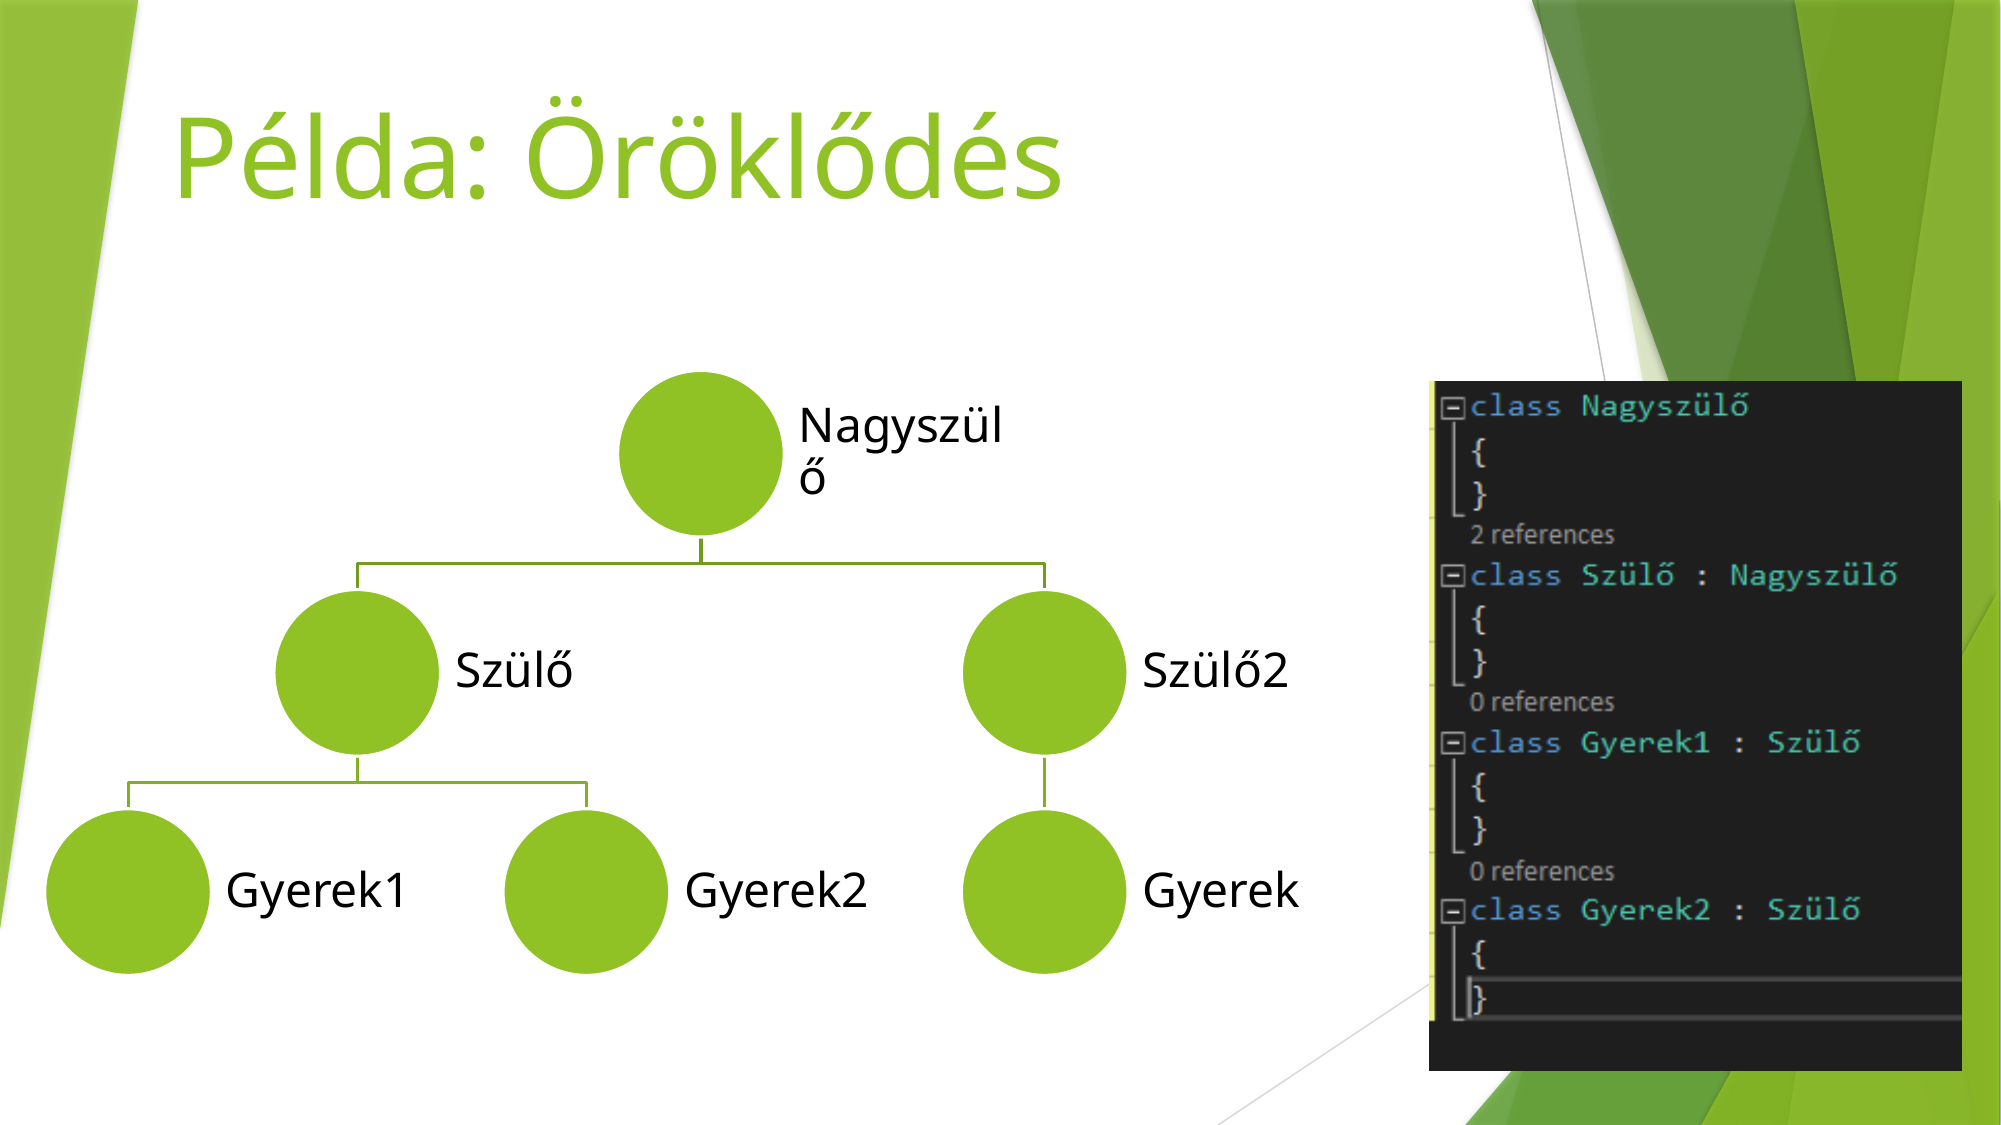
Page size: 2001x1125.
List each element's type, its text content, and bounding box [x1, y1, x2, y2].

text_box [44, 258, 1379, 1088]
picture [1428, 381, 1962, 1071]
title Példa: Öröklődés [155, 67, 1430, 229]
